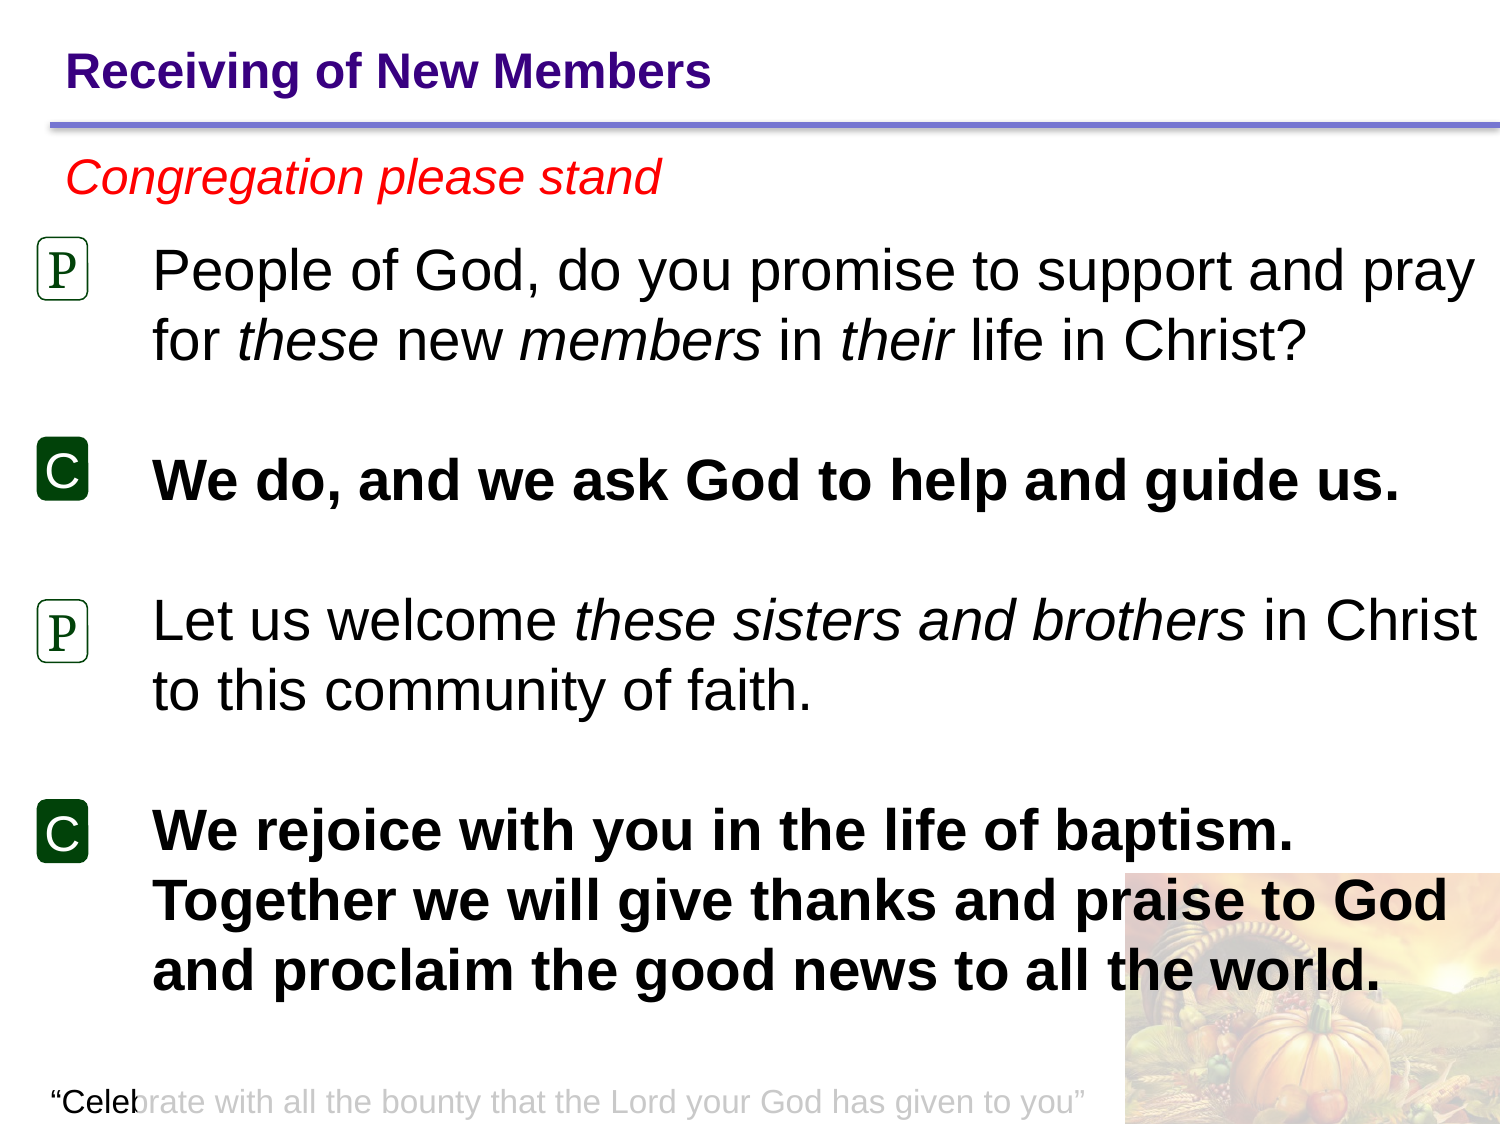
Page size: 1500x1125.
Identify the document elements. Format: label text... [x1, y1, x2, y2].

text_box P [37, 599, 88, 663]
text_box C [37, 437, 88, 500]
text_box Congregation please stand [49, 137, 863, 213]
text_box P [37, 237, 88, 300]
list People of God, do you promise to support and pray for these new members in their life in Christ? We do, and we ask God to help and guide us. Let us welcome these sisters and brothers in Christ to this community of faith. We rejoice with you in the life of baptism. Together we will give thanks and praise to God and proclaim the good news to all the world. [137, 224, 1500, 1125]
title Receiving of New Members [50, 37, 1450, 100]
text_box C [37, 799, 88, 863]
